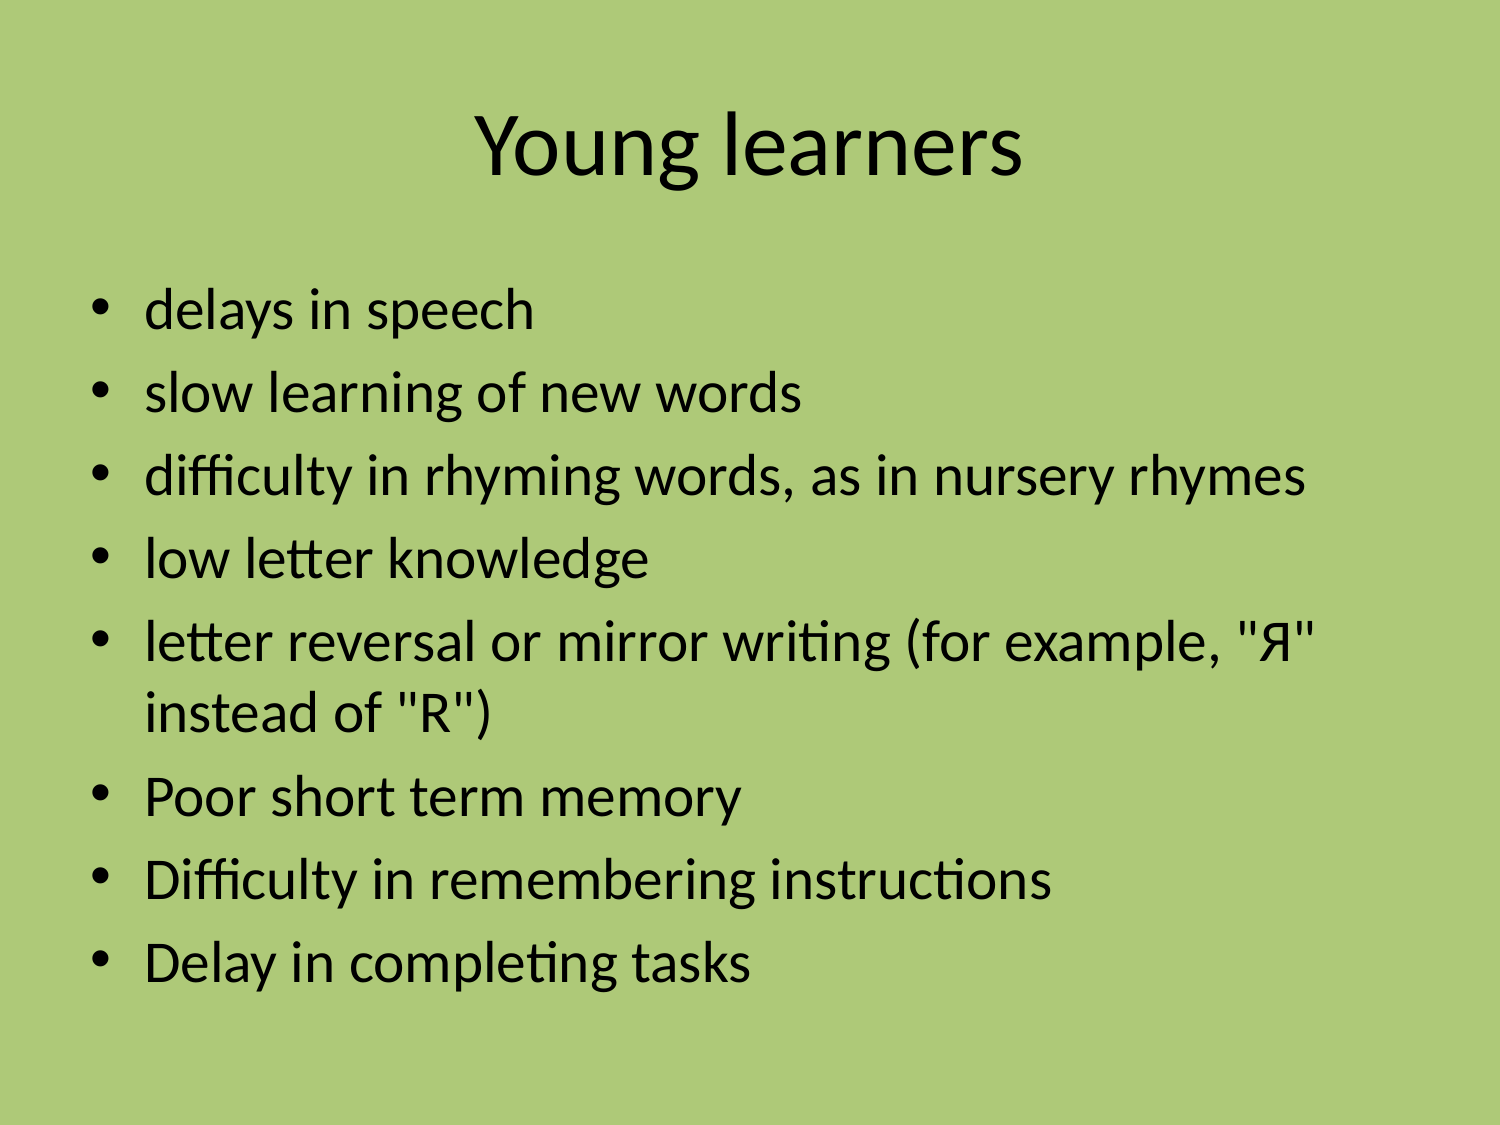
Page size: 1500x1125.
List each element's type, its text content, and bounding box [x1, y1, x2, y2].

list delays in speech slow learning of new words difficulty in rhyming words, as in nursery rhymes low letter knowledge letter reversal or mirror writing (for example, "Я" instead of "R") Poor short term memory Difficulty in remembering instructions Delay in completing tasks [75, 262, 1425, 1005]
title Young learners [75, 45, 1425, 233]
